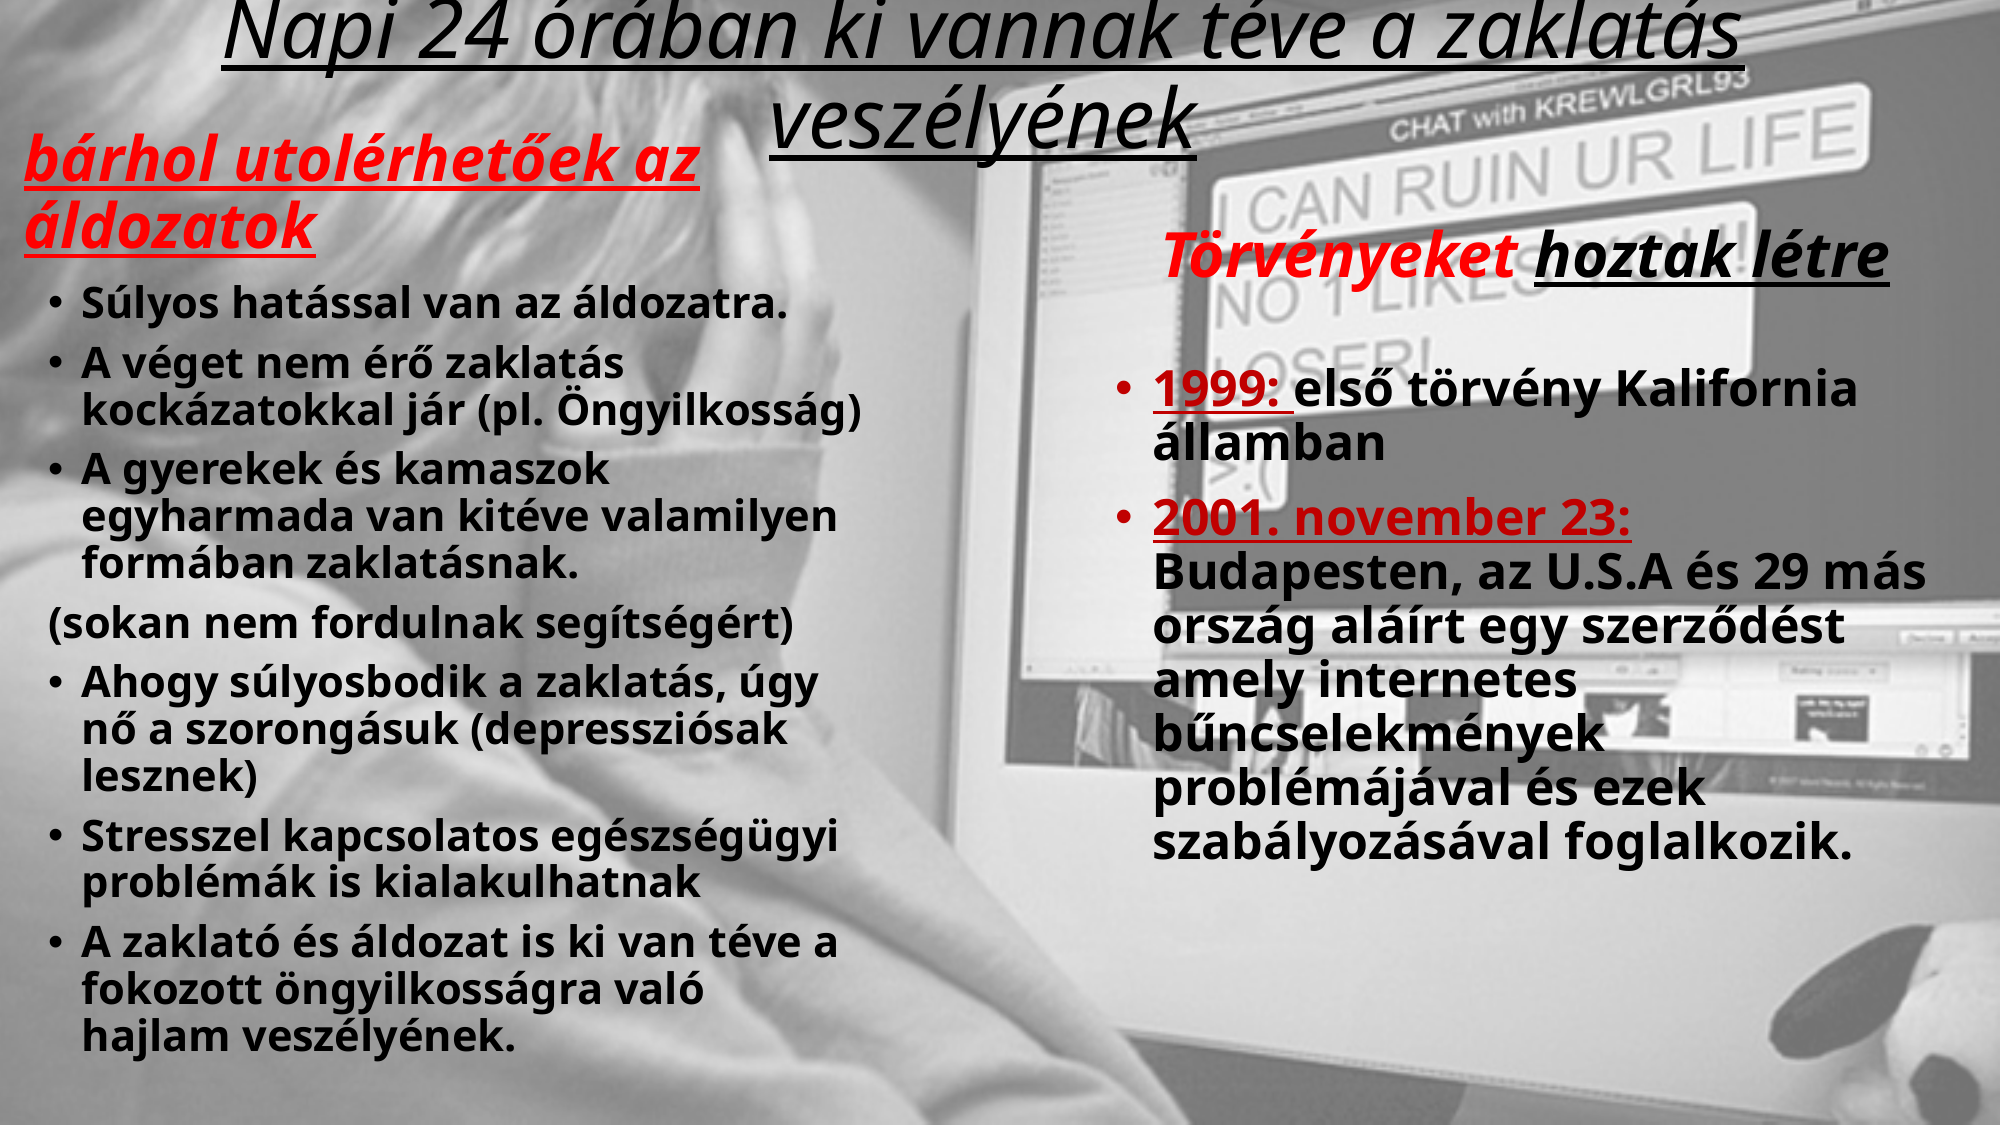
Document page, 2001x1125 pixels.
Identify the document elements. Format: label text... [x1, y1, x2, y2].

list Törvényeket hoztak létre [1041, 163, 2000, 299]
list bárhol utolérhetőek az áldozatok [8, 134, 984, 270]
list 1999: első törvény Kalifornia államban 2001. november 23: Budapesten, az U.S.A és 29 más ország aláírt egy szerződést amely internetes bűncselekmények problémájával és ezek szabályozásával foglalkozik. [1100, 356, 1951, 1125]
title Napi 24 órában ki vannak téve a zaklatás veszélyének [0, 0, 1967, 164]
list Súlyos hatással van az áldozatra. A véget nem érő zaklatás kockázatokkal jár (pl. Öngyilkosság) A gyerekek és kamaszok egyharmada van kitéve valamilyen formában zaklatásnak. (sokan nem fordulnak segítségért) Ahogy súlyosbodik a zaklatás, úgy nő a szorongásuk (depressziósak lesznek) Stresszel kapcsolatos egészségügyi problémák is kialakulhatnak A zaklató és áldozat is ki van téve a fokozott öngyilkosságra való hajlam veszélyének. [33, 273, 880, 1122]
